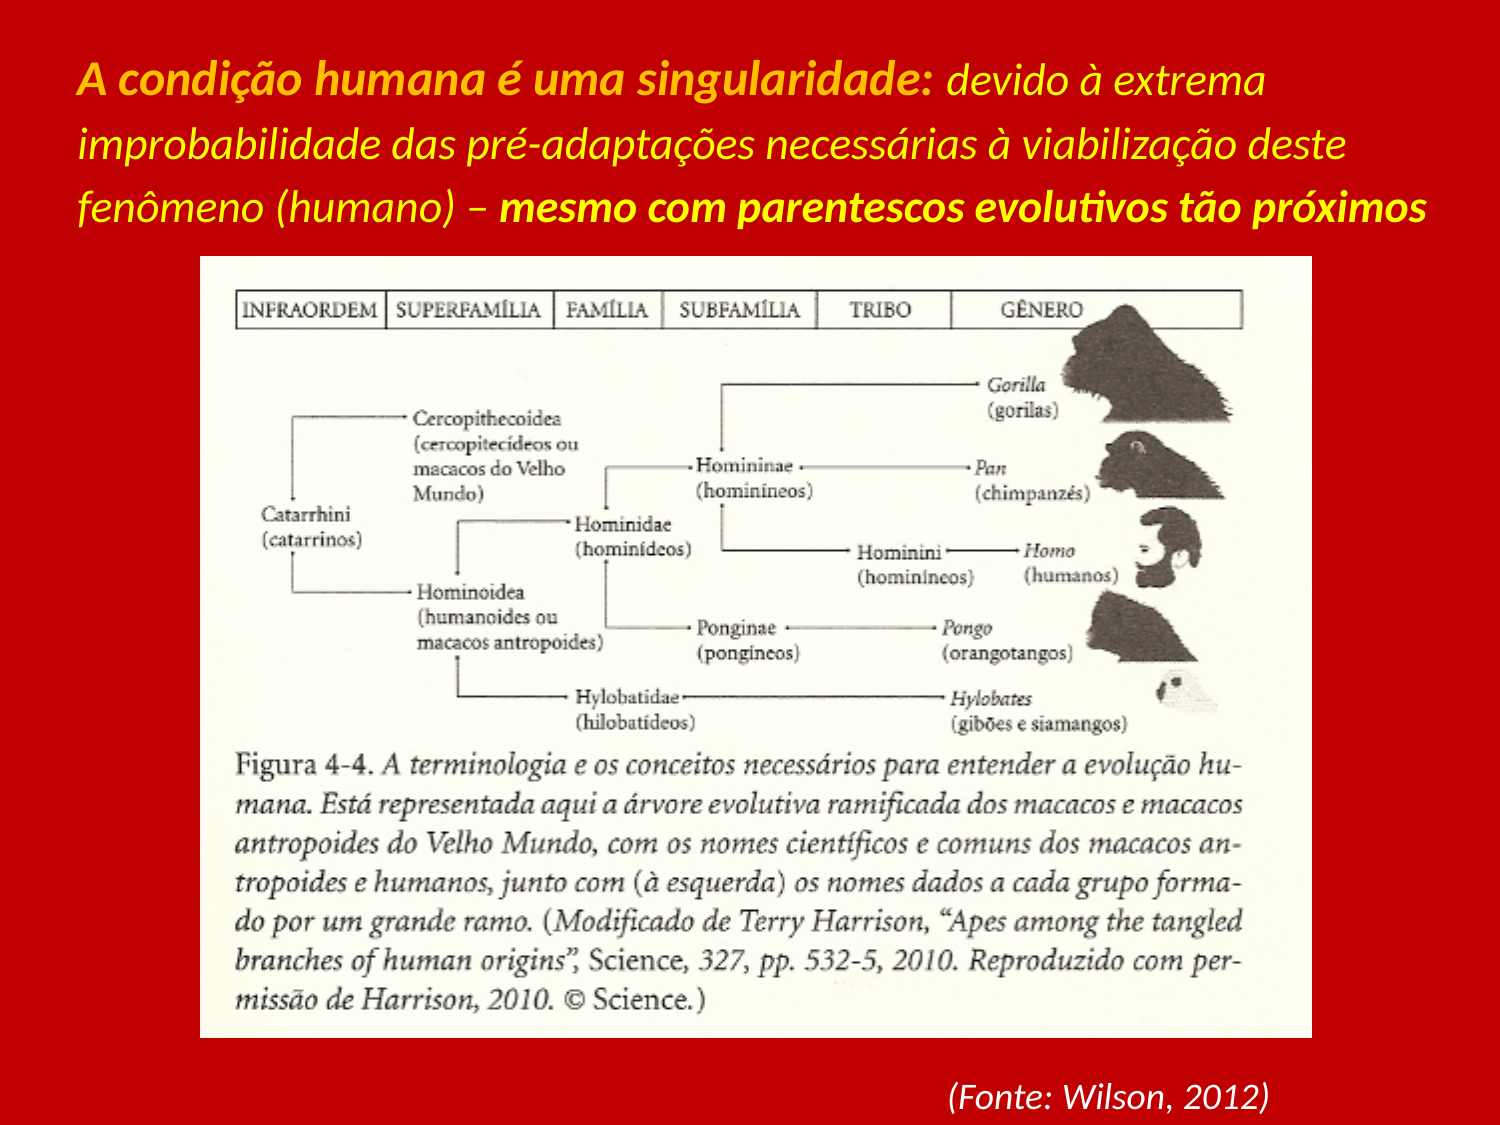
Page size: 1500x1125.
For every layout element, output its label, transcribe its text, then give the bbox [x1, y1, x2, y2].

subtitle A condição humana é uma singularidade: devido à extrema improbabilidade das pré-adaptações necessárias à viabilização deste fenômeno (humano) – mesmo com parentescos evolutivos tão próximos [62, 0, 1500, 238]
text_box (Fonte: Wilson, 2012) [932, 1064, 1286, 1124]
picture [199, 256, 1312, 1038]
title [112, 238, 1388, 292]
